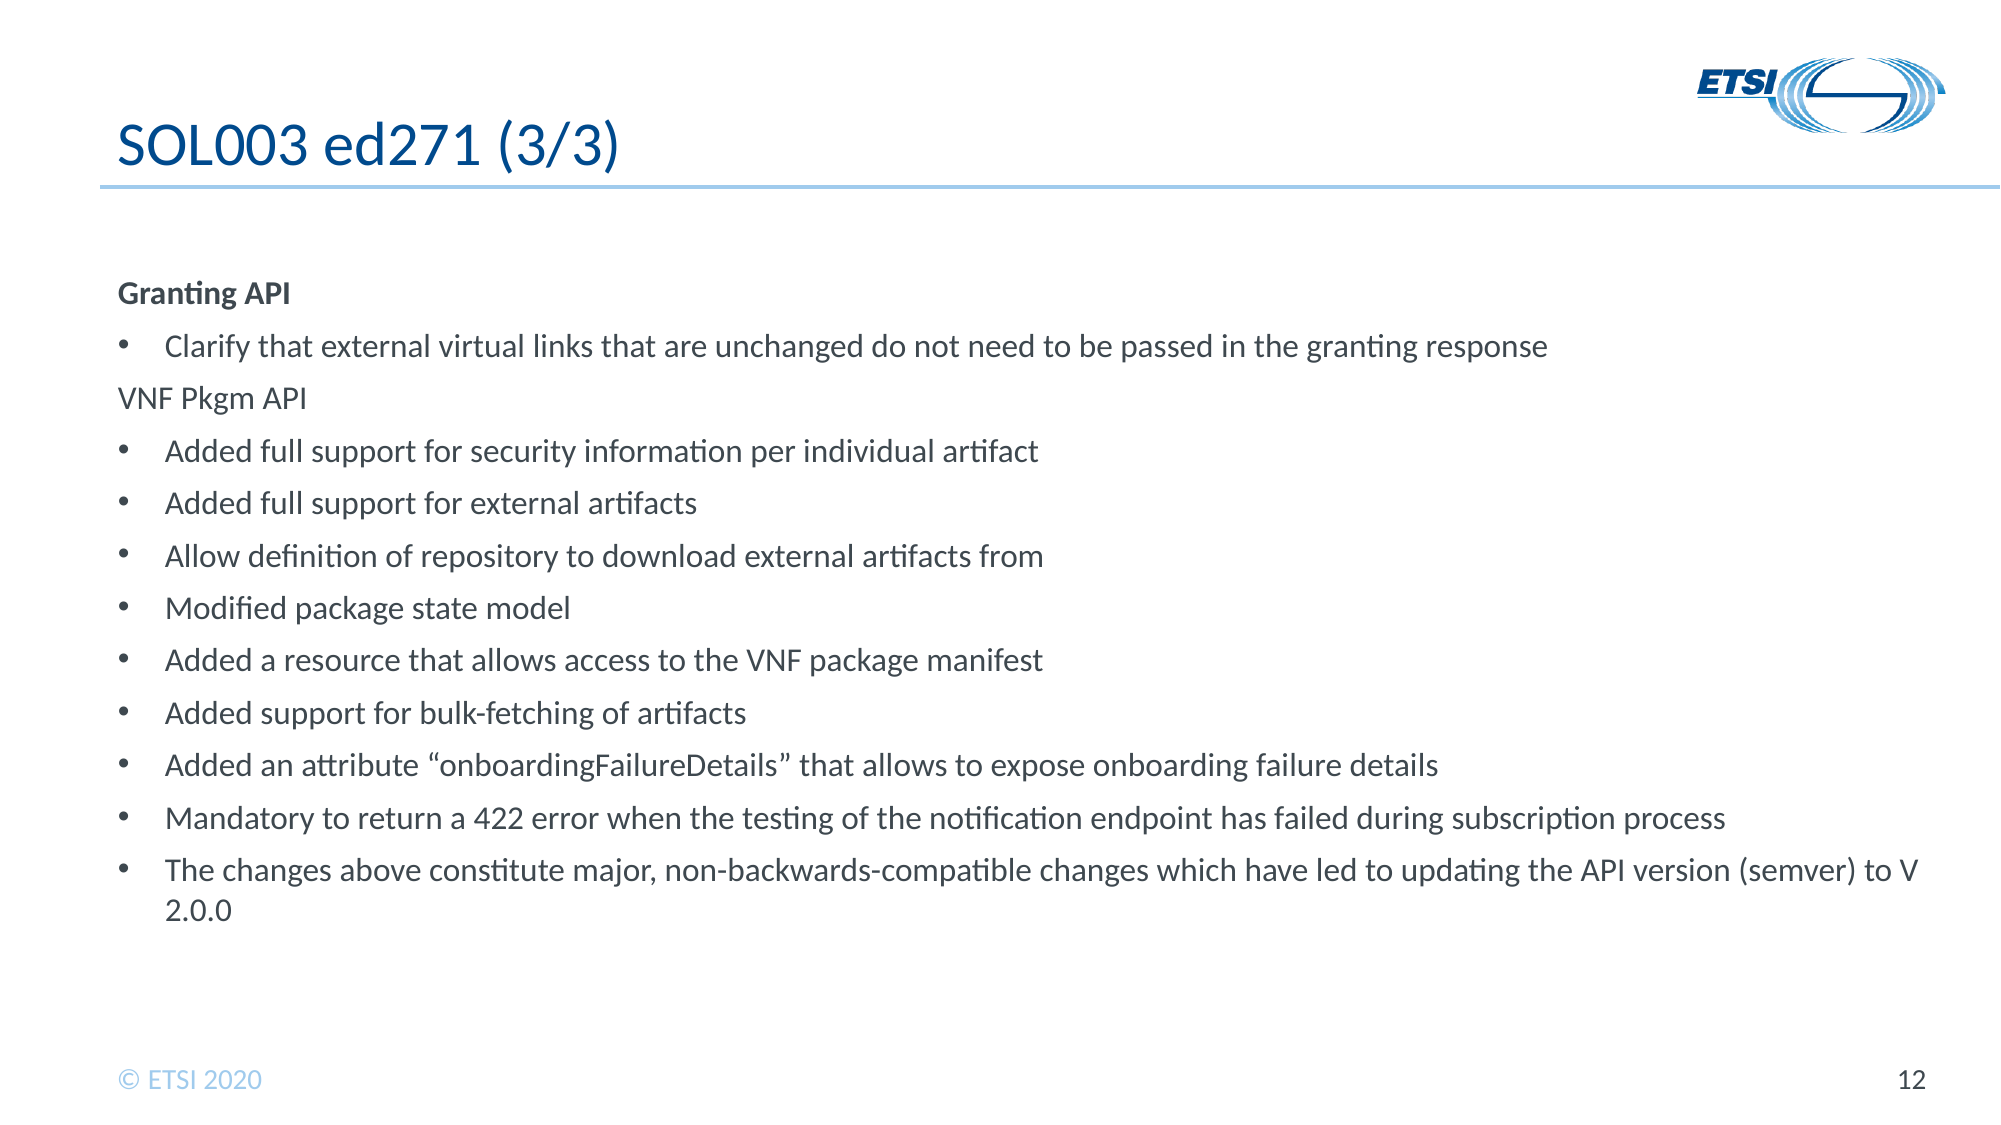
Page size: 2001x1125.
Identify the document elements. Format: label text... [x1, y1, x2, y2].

list Granting API Clarify that external virtual links that are unchanged do not need to be passed in the granting response VNF Pkgm API Added full support for security information per individual artifact Added full support for external artifacts Allow definition of repository to download external artifacts from Modified package state model Added a resource that allows access to the VNF package manifest Added support for bulk-fetching of artifacts Added an attribute “onboardingFailureDetails” that allows to expose onboarding failure details Mandatory to return a 422 error when the testing of the notification endpoint has failed during subscription process The changes above constitute major, non-backwards-compatible changes which have led to updating the API version (semver) to V 2.0.0 [100, 262, 1942, 1031]
picture [1697, 58, 1946, 138]
title SOL003 ed271 (3/3) [100, 45, 1663, 188]
